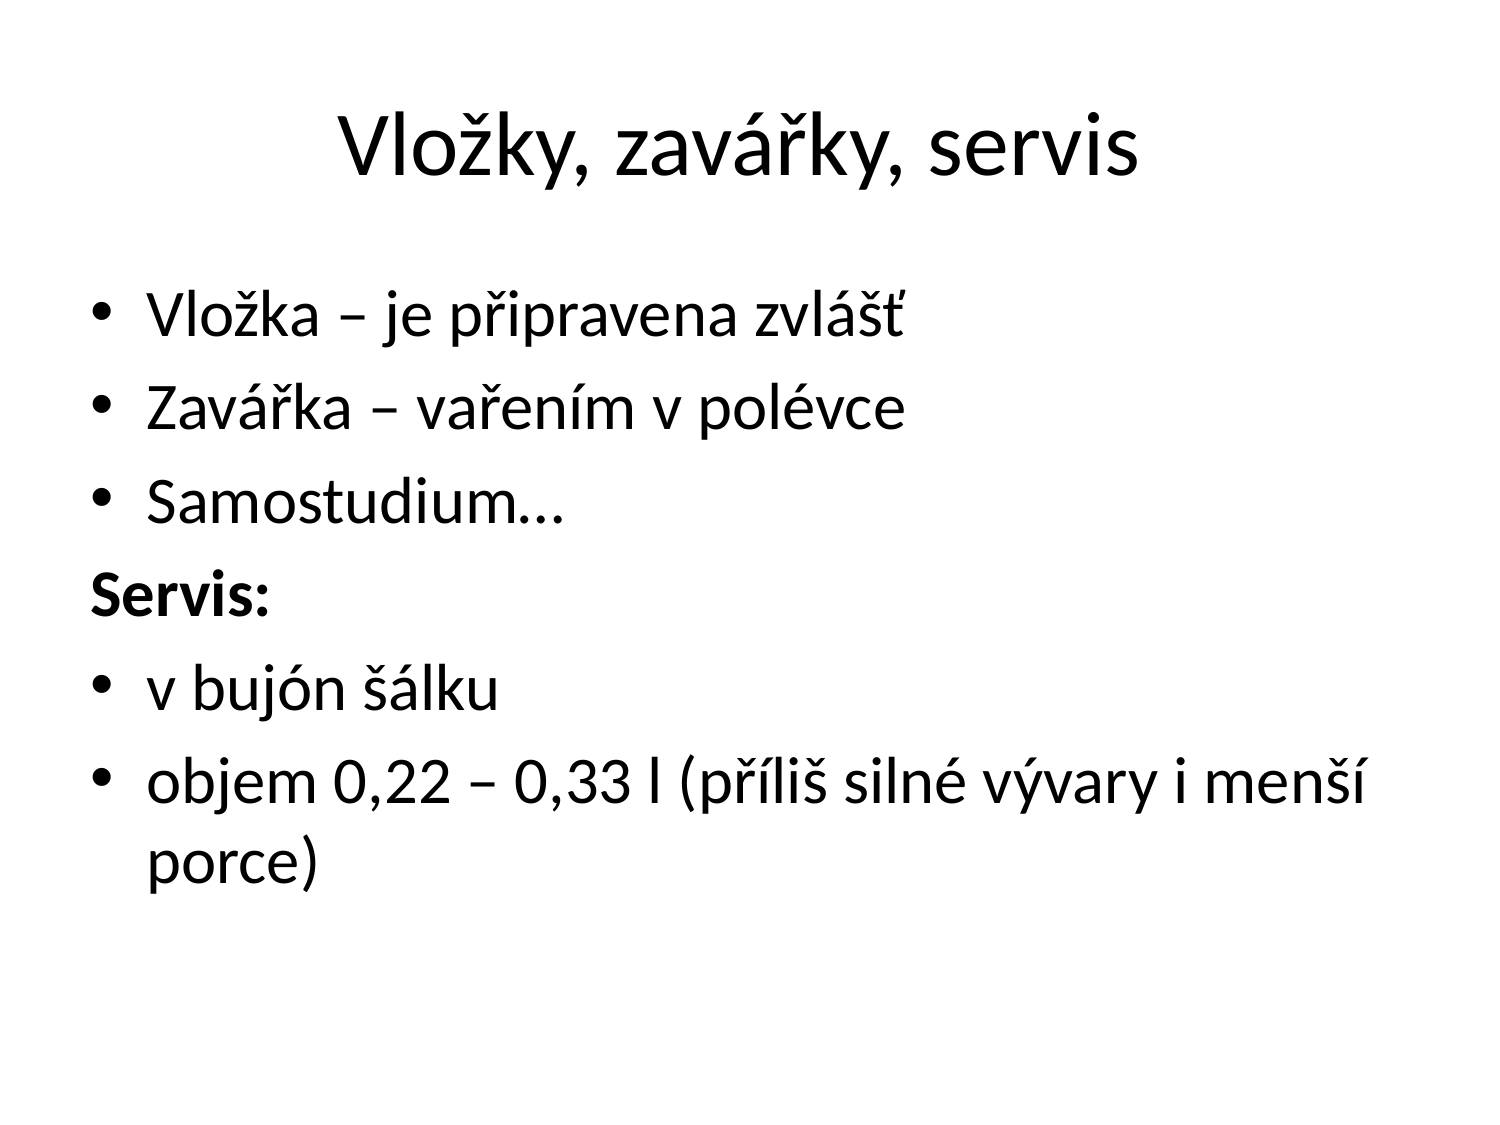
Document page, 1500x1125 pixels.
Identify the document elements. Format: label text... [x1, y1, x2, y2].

list Vložka – je připravena zvlášť Zavářka – vařením v polévce Samostudium… Servis: v bujón šálku objem 0,22 – 0,33 l (příliš silné vývary i menší porce) [75, 262, 1425, 1005]
title Vložky, zavářky, servis [75, 45, 1425, 233]
